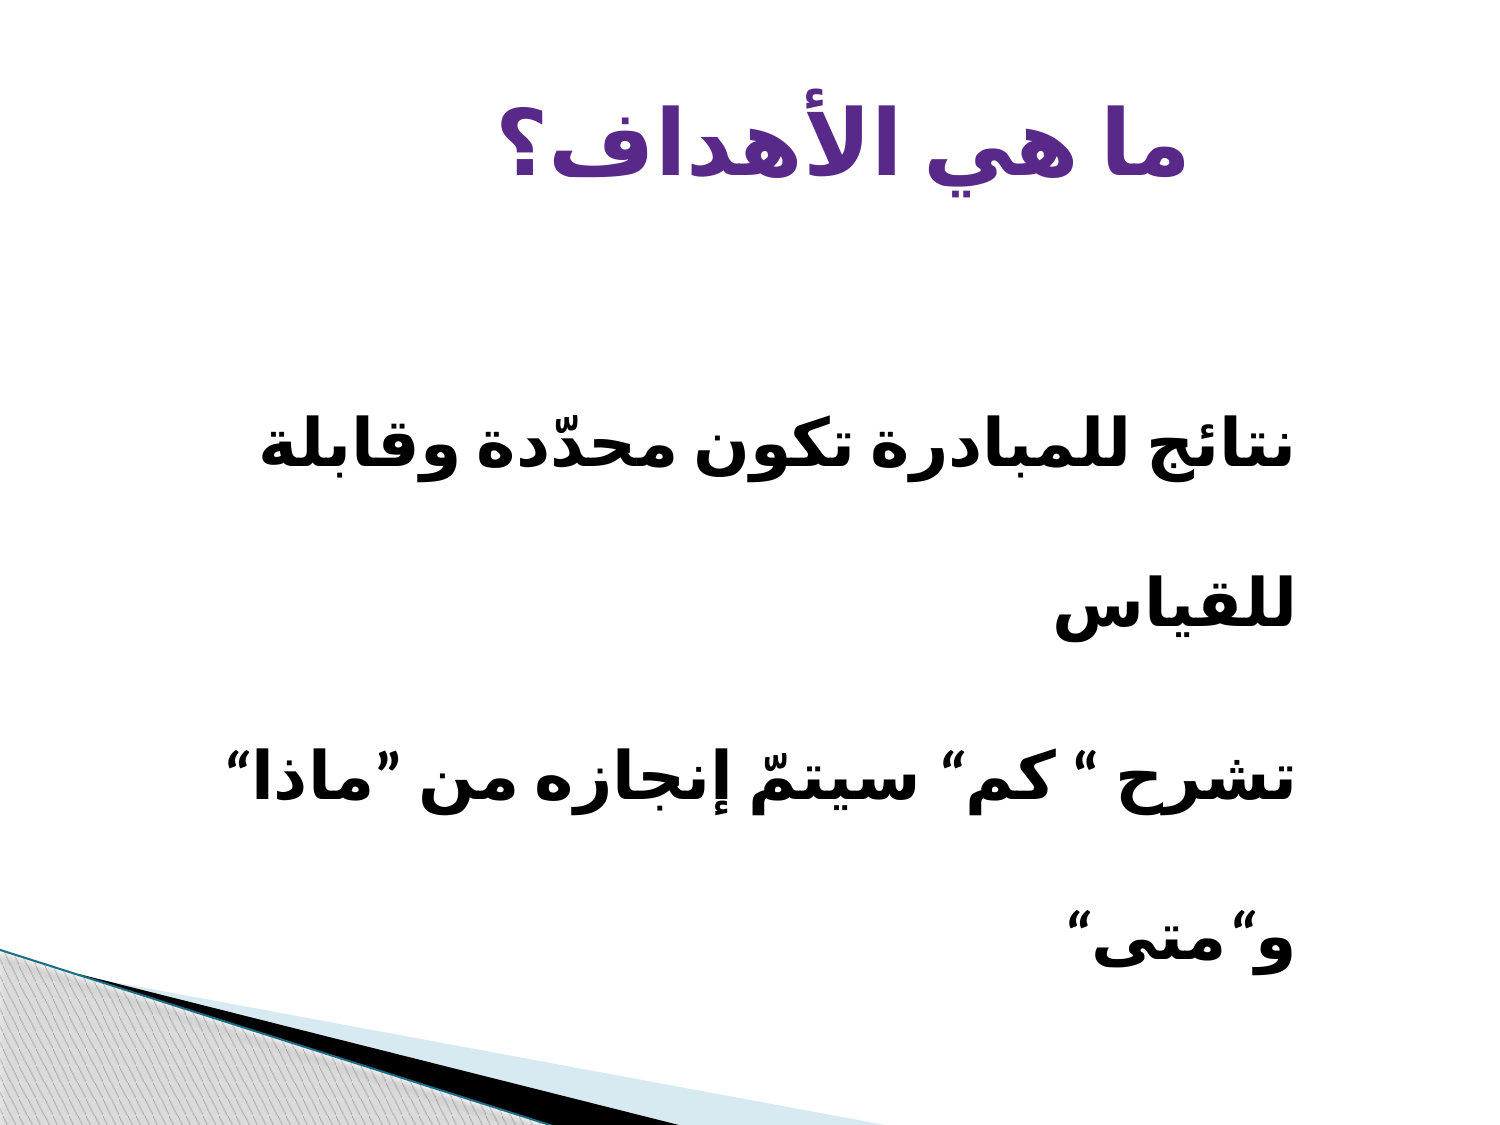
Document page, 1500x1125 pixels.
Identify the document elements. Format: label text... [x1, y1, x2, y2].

title ما هي الأهداف؟ [187, 45, 1500, 233]
list نتائج للمبادرة تكون محدّدة وقابلة للقياس تشرح “ كم“ سيتمّ إنجازه من ”ماذا“ و“متى“ [200, 312, 1313, 938]
